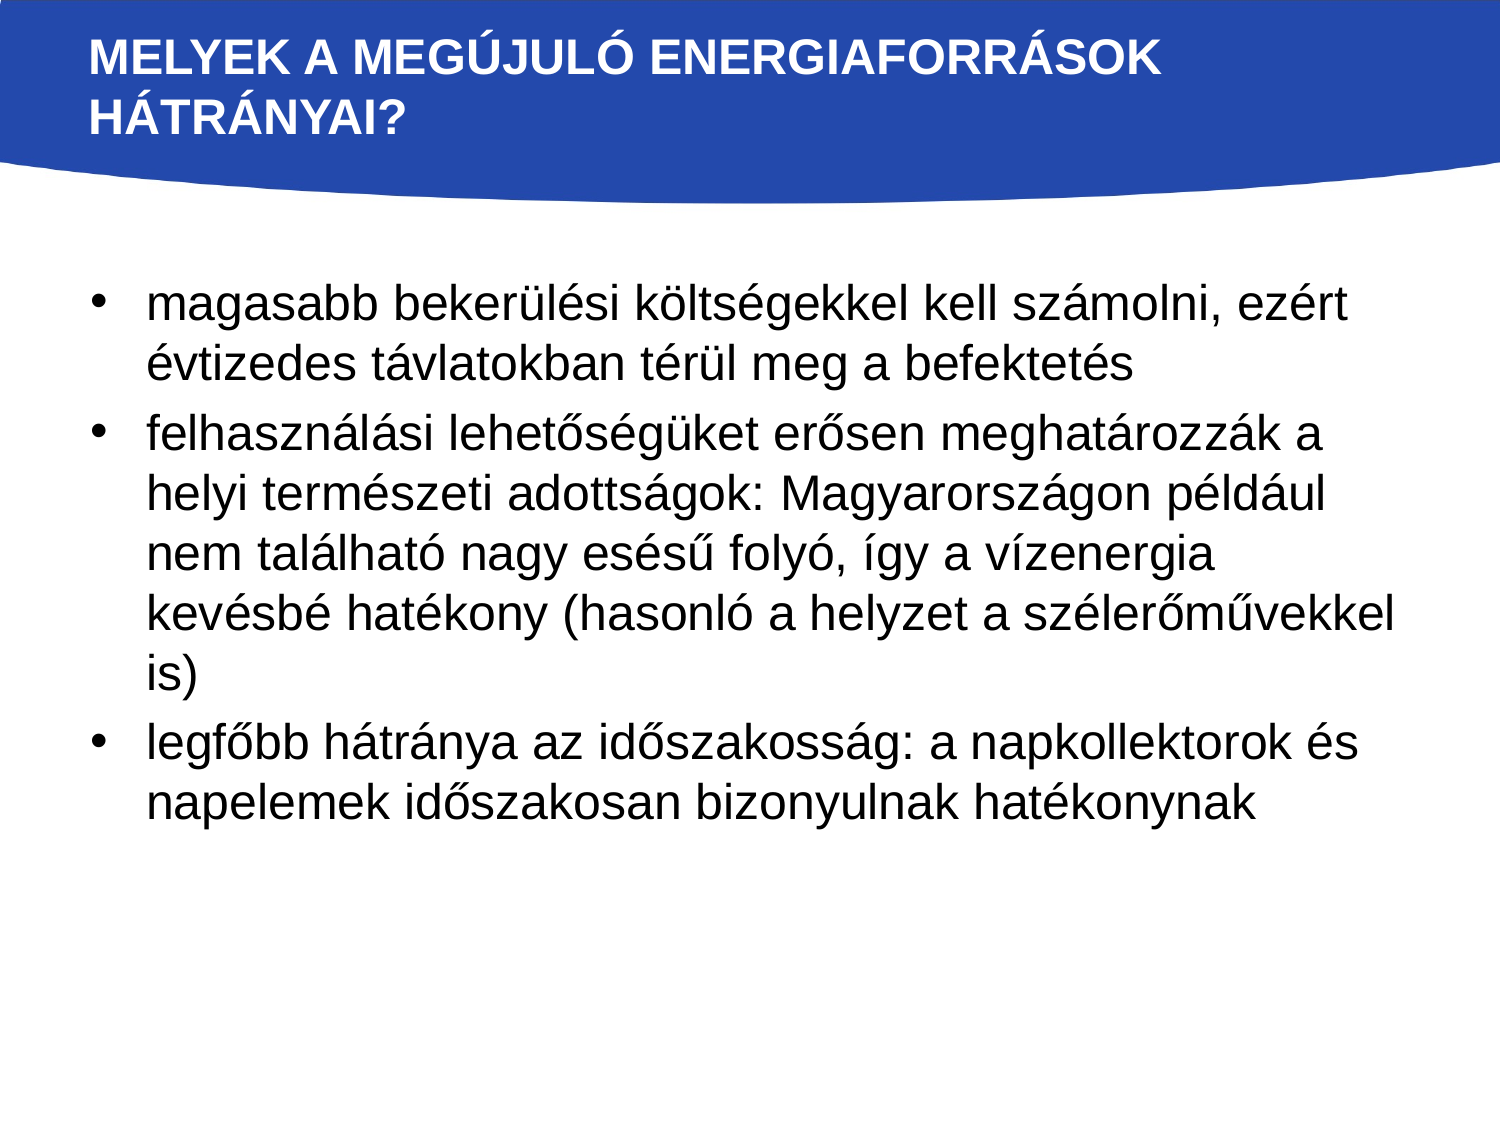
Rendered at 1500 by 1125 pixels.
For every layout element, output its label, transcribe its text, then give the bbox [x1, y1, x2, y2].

title Melyek a megújuló energiaforrások hátrányai? [73, 7, 1258, 161]
picture [0, 0, 1500, 1125]
list magasabb bekerülési költségekkel kell számolni, ezért évtizedes távlatokban térül meg a befektetés felhasználási lehetőségüket erősen meghatározzák a helyi természeti adottságok: Magyarországon például nem található nagy esésű folyó, így a vízenergia kevésbé hatékony (hasonló a helyzet a szélerőművekkel is) legfőbb hátránya az időszakosság: a napkollektorok és napelemek időszakosan bizonyulnak hatékonynak [75, 262, 1425, 1005]
